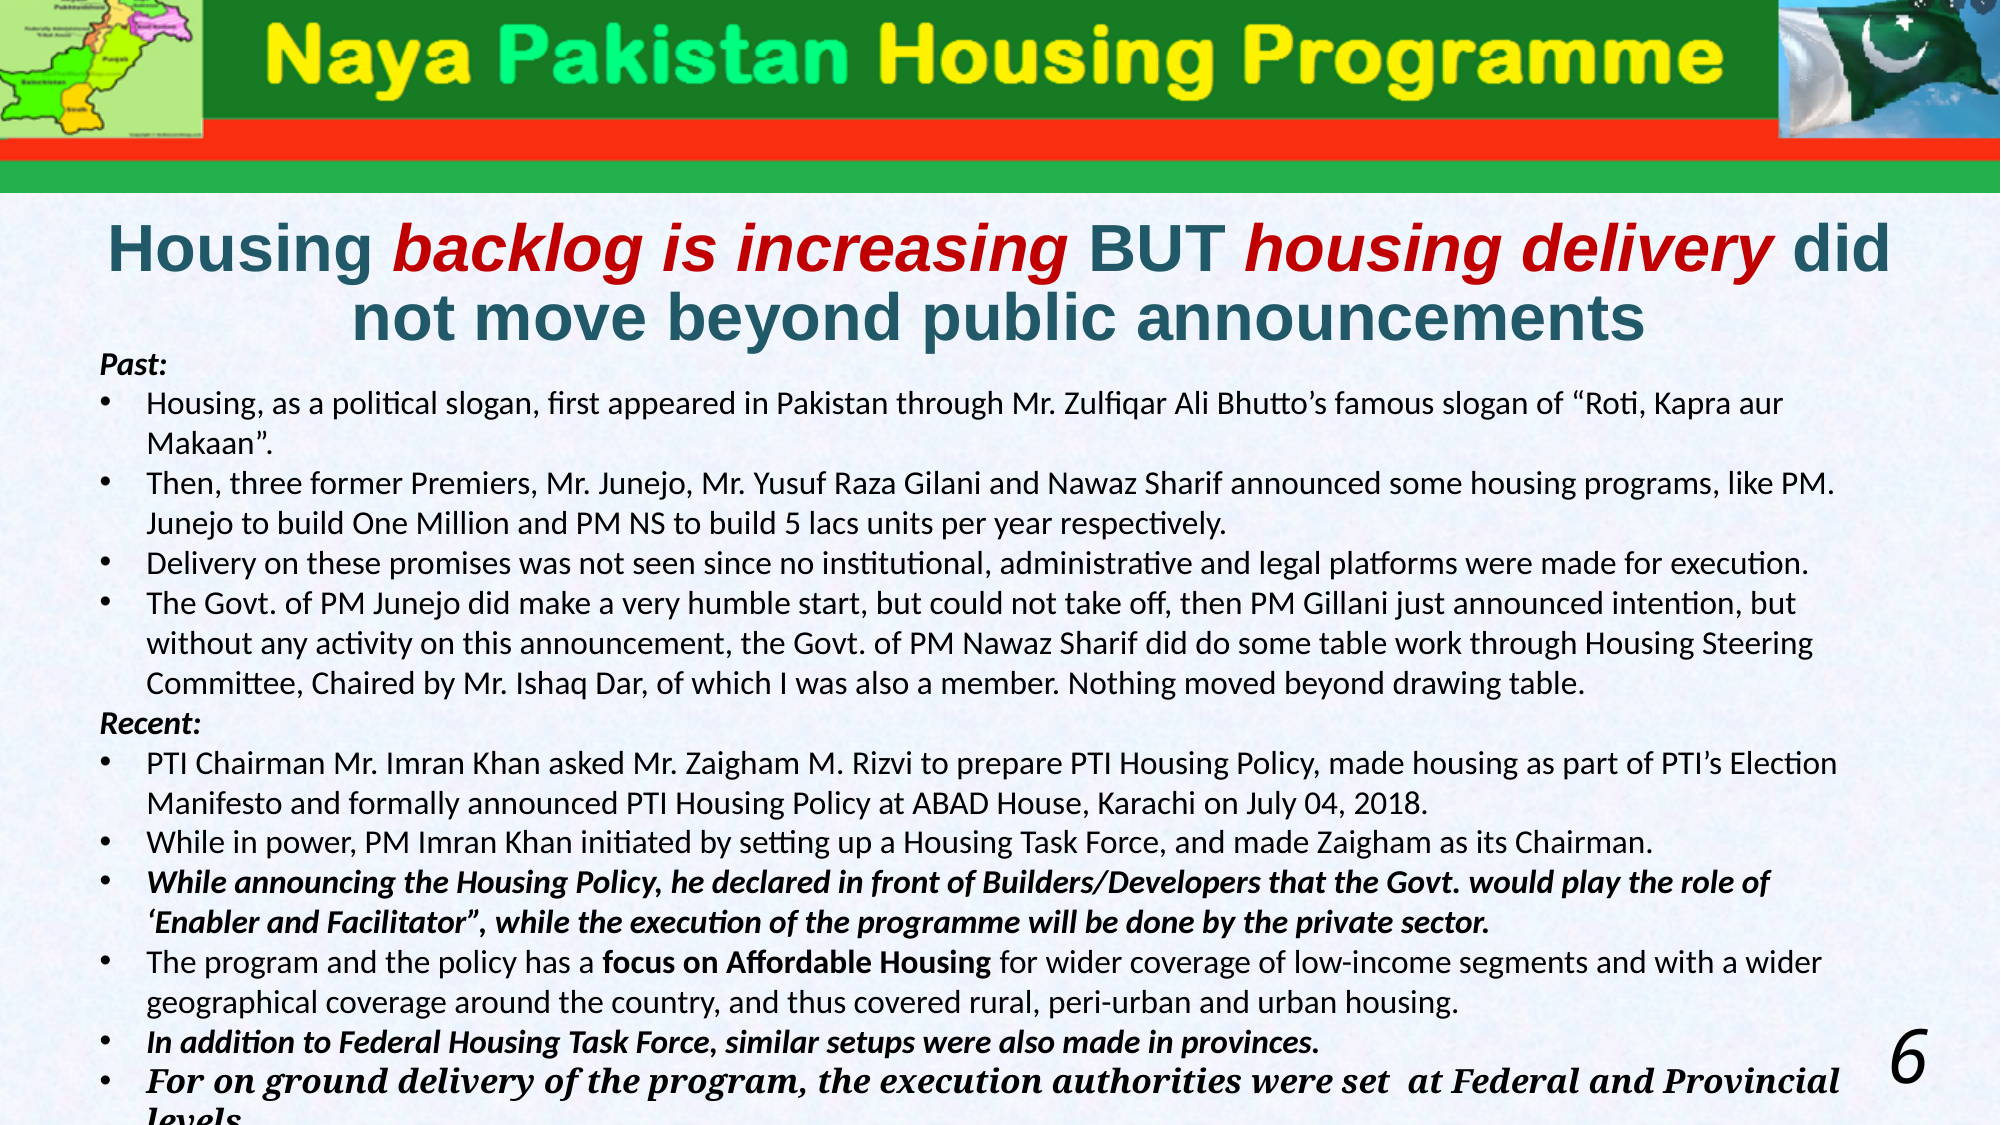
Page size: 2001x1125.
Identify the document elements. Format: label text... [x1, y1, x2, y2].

text_box Past: Housing, as a political slogan, first appeared in Pakistan through Mr. Zulfiqar Ali Bhutto’s famous slogan of “Roti, Kapra aur Makaan”. Then, three former Premiers, Mr. Junejo, Mr. Yusuf Raza Gilani and Nawaz Sharif announced some housing programs, like PM. Junejo to build One Million and PM NS to build 5 lacs units per year respectively. Delivery on these promises was not seen since no institutional, administrative and legal platforms were made for execution. The Govt. of PM Junejo did make a very humble start, but could not take off, then PM Gillani just announced intention, but without any activity on this announcement, the Govt. of PM Nawaz Sharif did do some table work through Housing Steering Committee, Chaired by Mr. Ishaq Dar, of which I was also a member. Nothing moved beyond drawing table. Recent: PTI Chairman Mr. Imran Khan asked Mr. Zaigham M. Rizvi to prepare PTI Housing Policy, made housing as part of PTI’s Election Manifesto and formally announced PTI Housing Policy at ABAD House, Karachi on July 04, 2018. While in power, PM Imran Khan initiated by setting up a Housing Task Force, and made Zaigham as its Chairman. While announcing the Housing Policy, he declared in front of Builders/Developers that the Govt. would play the role of ‘Enabler and Facilitator”, while the execution of the programme will be done by the private sector. The program and the policy has a focus on Affordable Housing for wider coverage of low-income segments and with a wider geographical coverage around the country, and thus covered rural, peri-urban and urban housing. In addition to Federal Housing Task Force, similar setups were also made in provinces. For on ground delivery of the program, the execution authorities were set at Federal and Provincial levels. [84, 334, 1900, 1125]
slide_number 6 [1770, 1000, 1944, 1088]
title Housing backlog is increasing BUT housing delivery did not move beyond public announcements [99, 166, 1901, 355]
picture [0, 0, 2000, 193]
